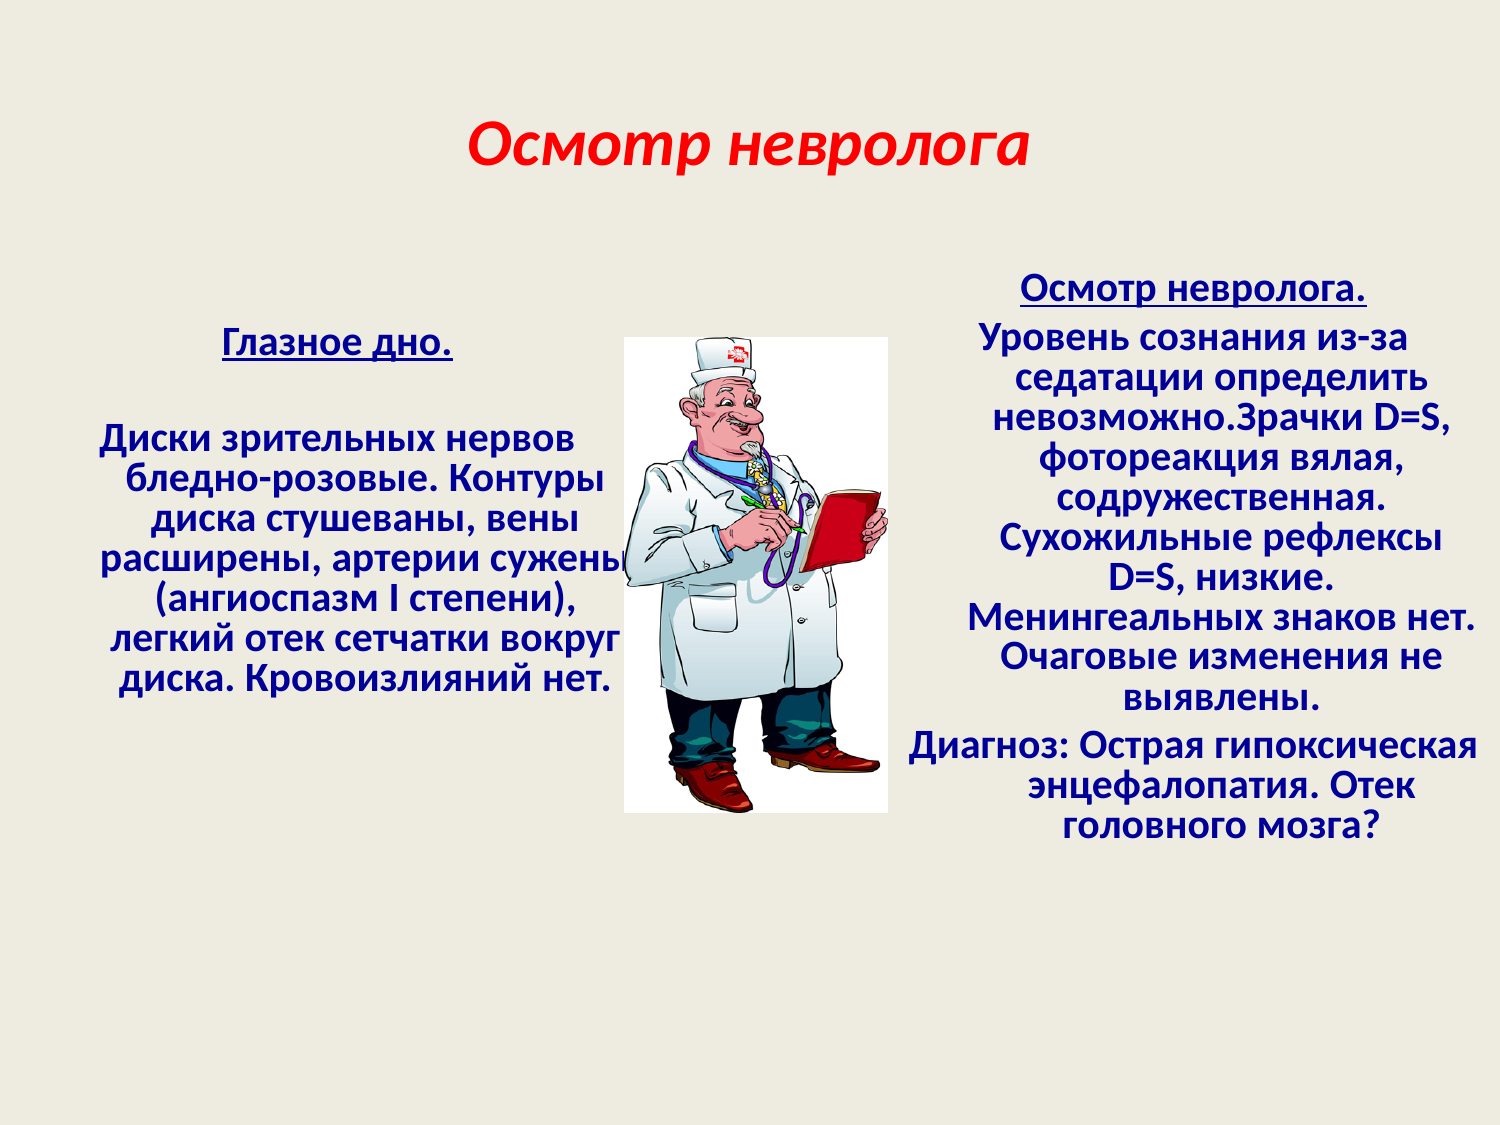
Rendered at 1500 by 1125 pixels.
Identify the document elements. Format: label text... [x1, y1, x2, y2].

list Глазное дно. Диски зрительных нервов бледно-розовые. Контуры диска стушеваны, вены расширены, артерии сужены (ангиоспазм I cтепени), легкий отек сетчатки вокруг диска. Кровоизлияний нет. [24, 262, 650, 1005]
list Осмотр невролога. Уровень сознания из-за седатации определить невозможно.Зрачки D=S, фотореакция вялая, содружественная. Сухожильные рефлексы D=S, низкие. Менингеальных знаков нет. Очаговые изменения не выявлены. Диагноз: Острая гипоксическая энцефалопатия. Отек головного мозга? [887, 262, 1500, 1005]
title Осмотр невролога [75, 45, 1425, 233]
picture [624, 337, 888, 813]
